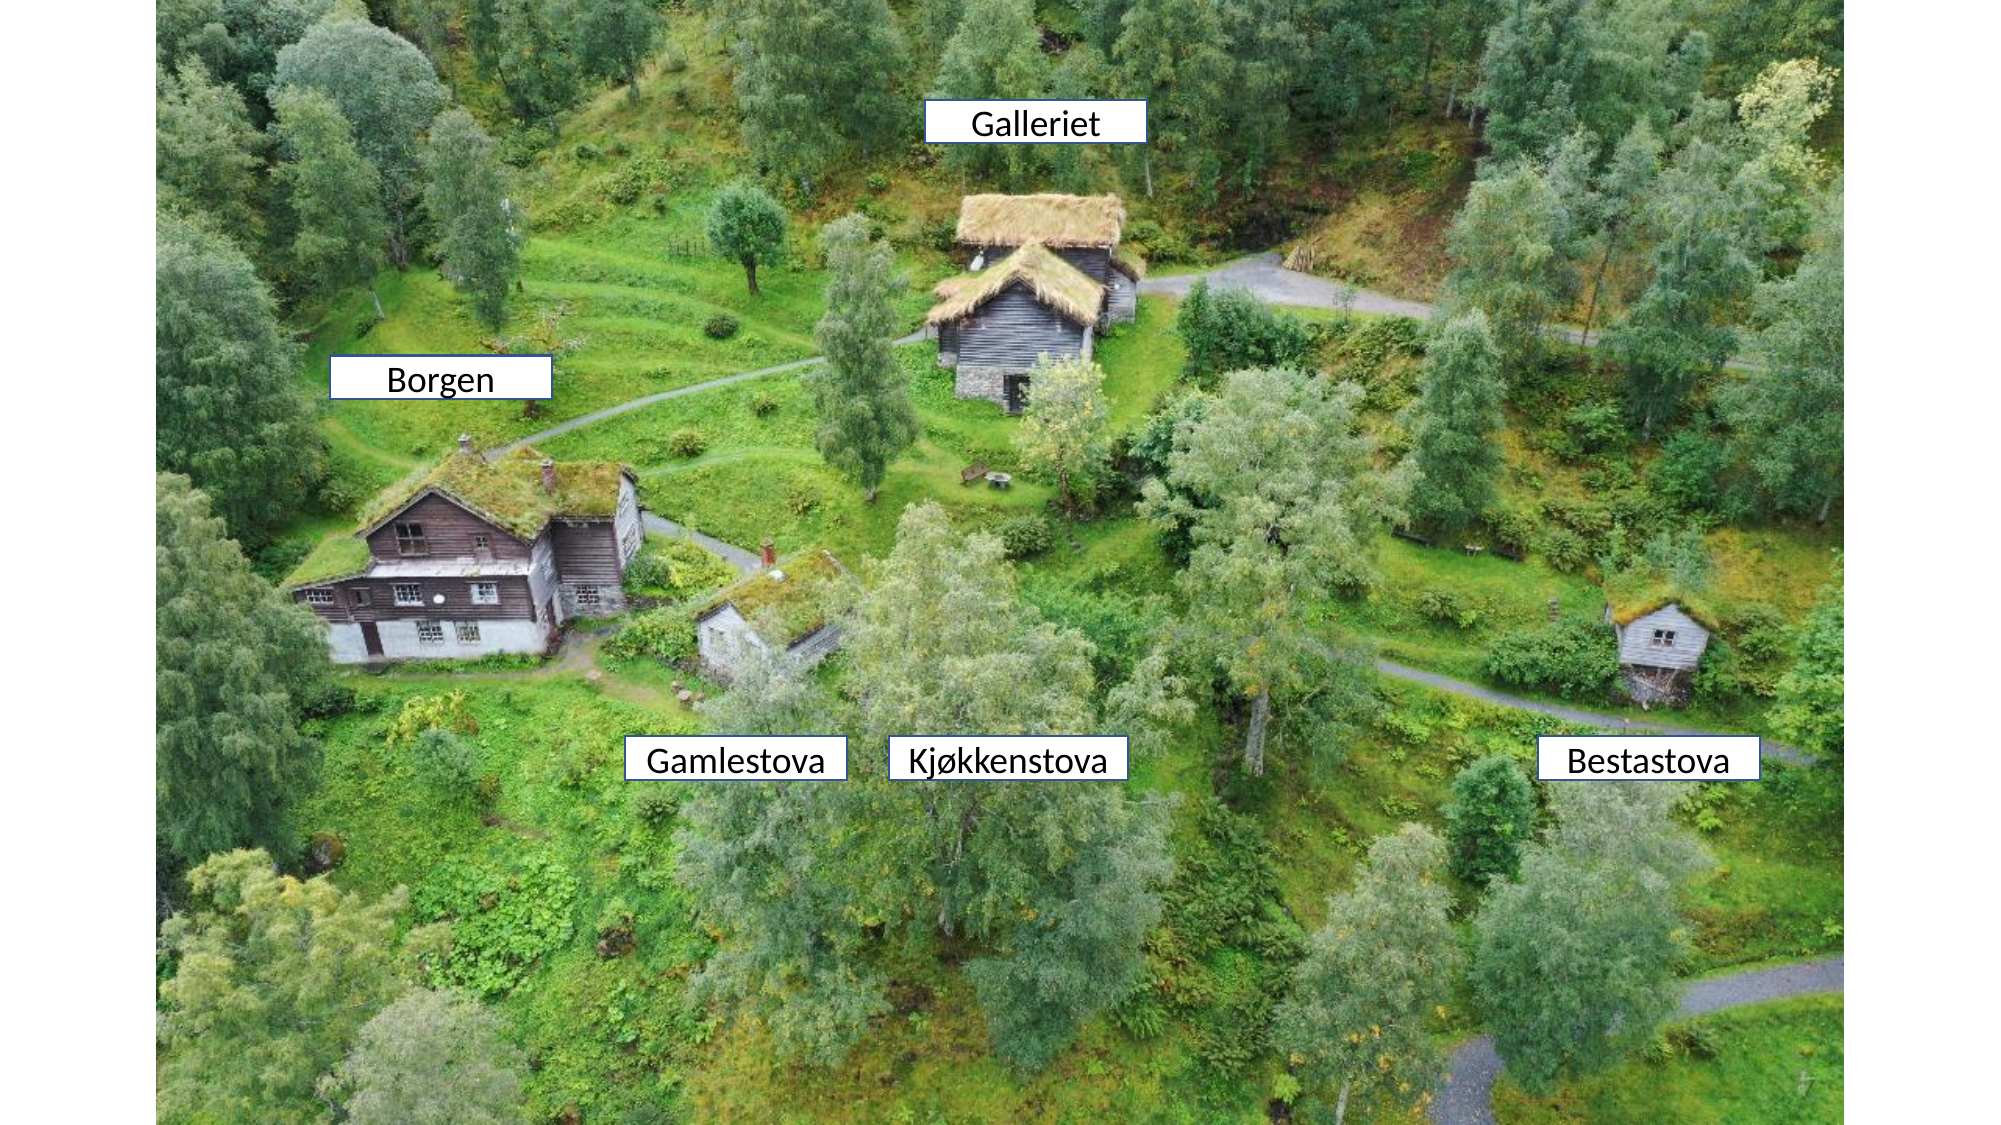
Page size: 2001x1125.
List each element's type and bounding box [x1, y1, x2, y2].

picture [156, 0, 1844, 1125]
